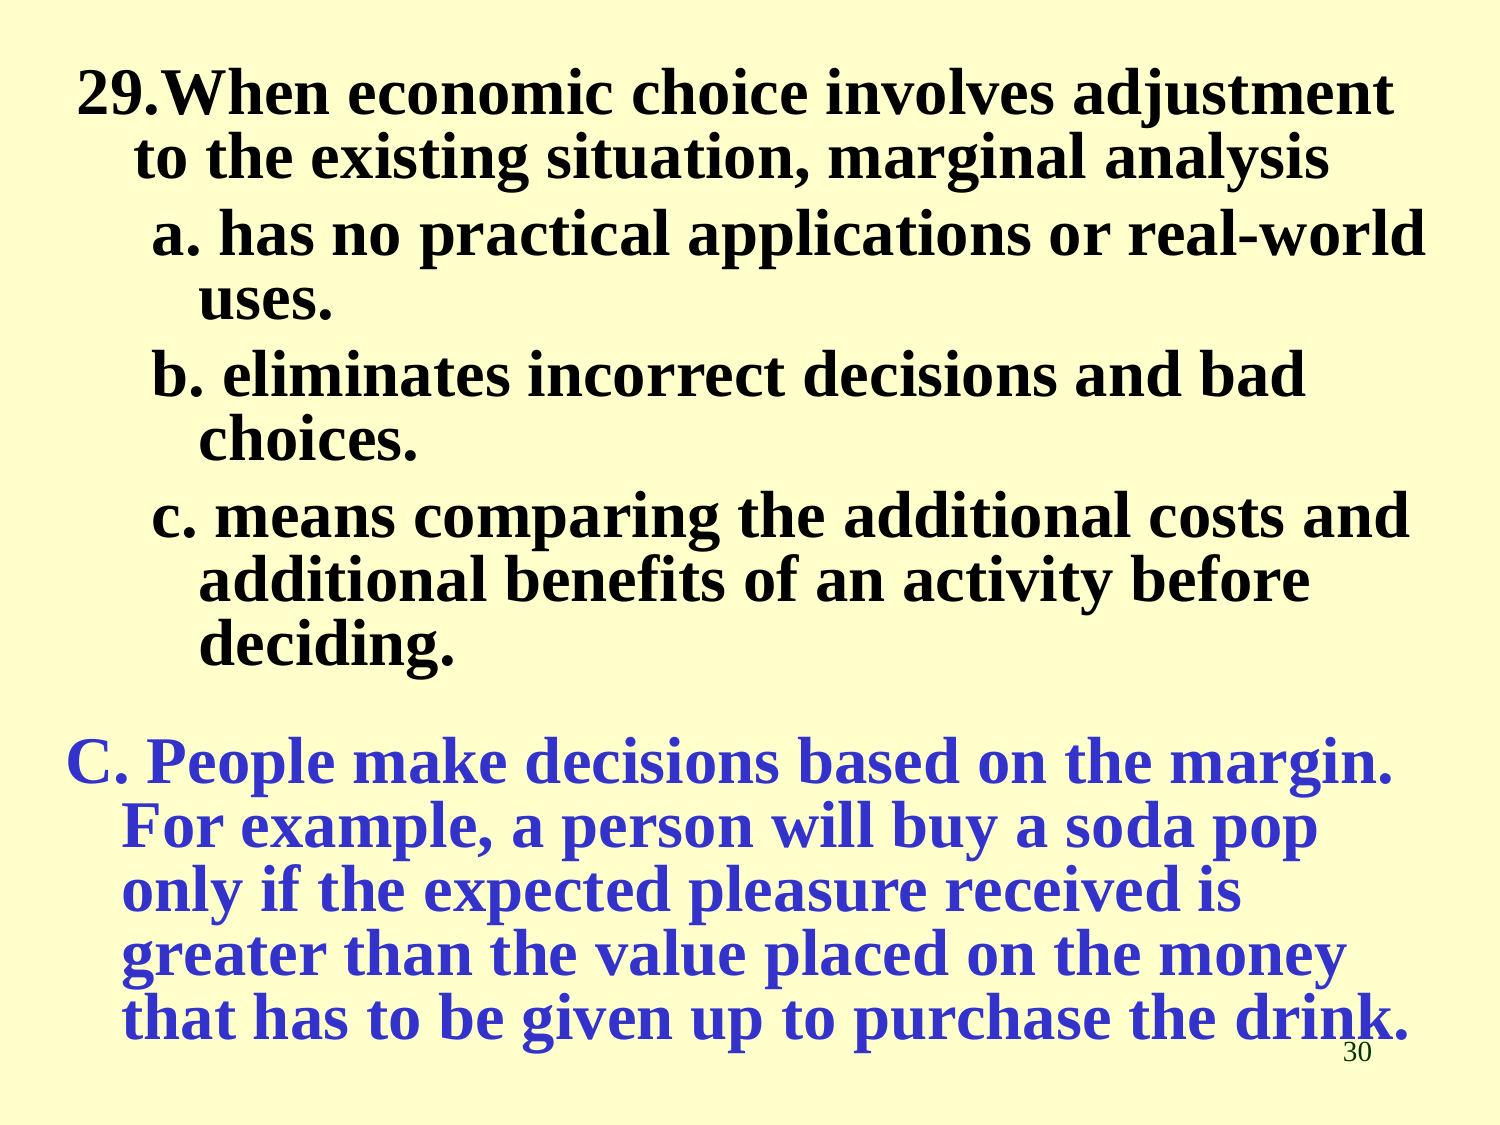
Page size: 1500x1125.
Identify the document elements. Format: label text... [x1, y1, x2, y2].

list 29.When economic choice involves adjustment to the existing situation, marginal analysis a. has no practical applications or real-world uses. b. eliminates incorrect decisions and bad choices. c. means comparing the additional costs and additional benefits of an activity before deciding. [61, 55, 1475, 709]
text_box C. People make decisions based on the margin. For example, a person will buy a soda pop only if the expected pleasure received is greater than the value placed on the money that has to be given up to purchase the drink. [50, 724, 1438, 1124]
